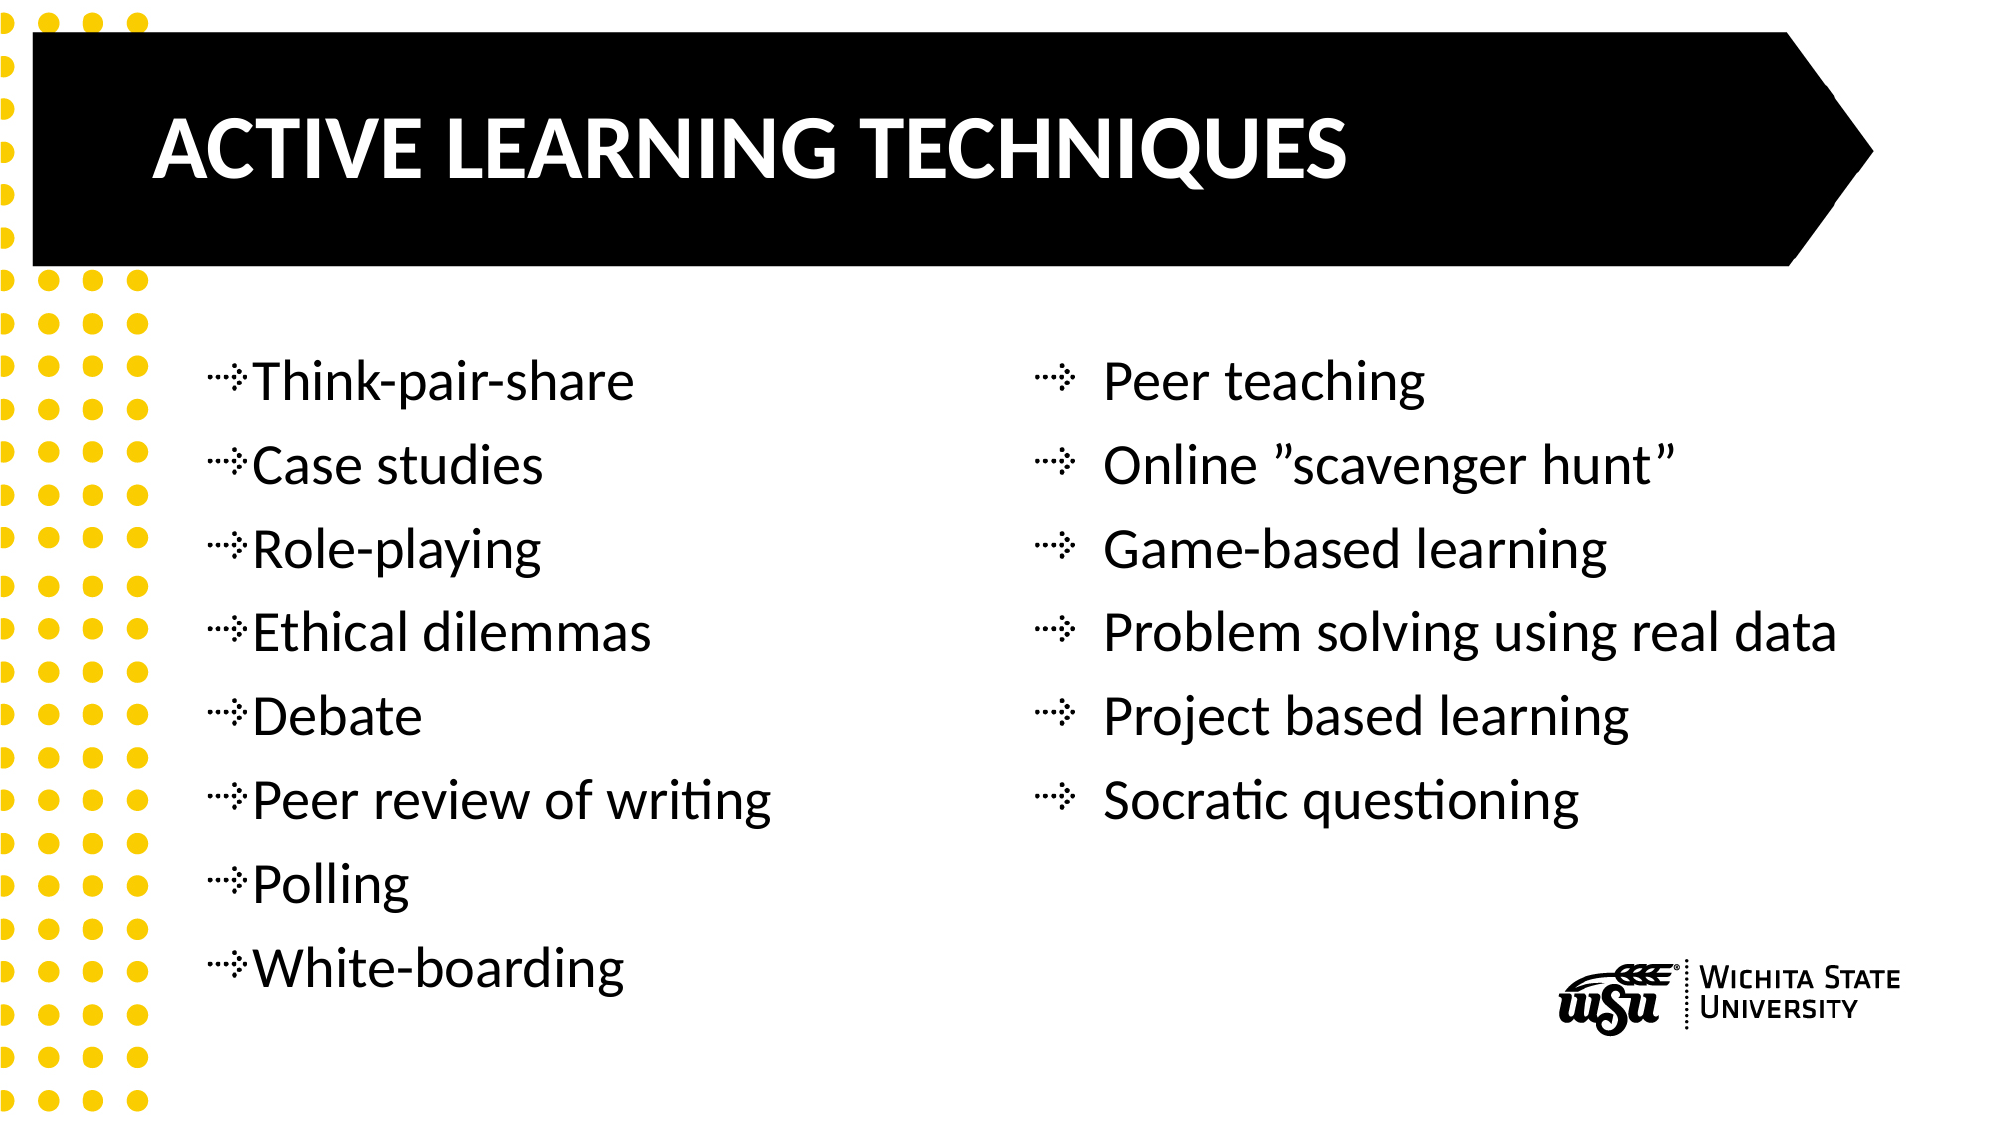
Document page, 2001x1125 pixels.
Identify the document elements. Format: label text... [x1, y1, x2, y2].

list Peer teaching Online ”scavenger hunt” Game-based learning Problem solving using real data Project based learning Socratic questioning [1013, 342, 1863, 1014]
picture [0, 0, 2001, 1125]
list Think-pair-share Case studies Role-playing Ethical dilemmas Debate Peer review of writing Polling White-boarding [186, 342, 954, 1014]
title Active learning techniques [137, 40, 1863, 258]
